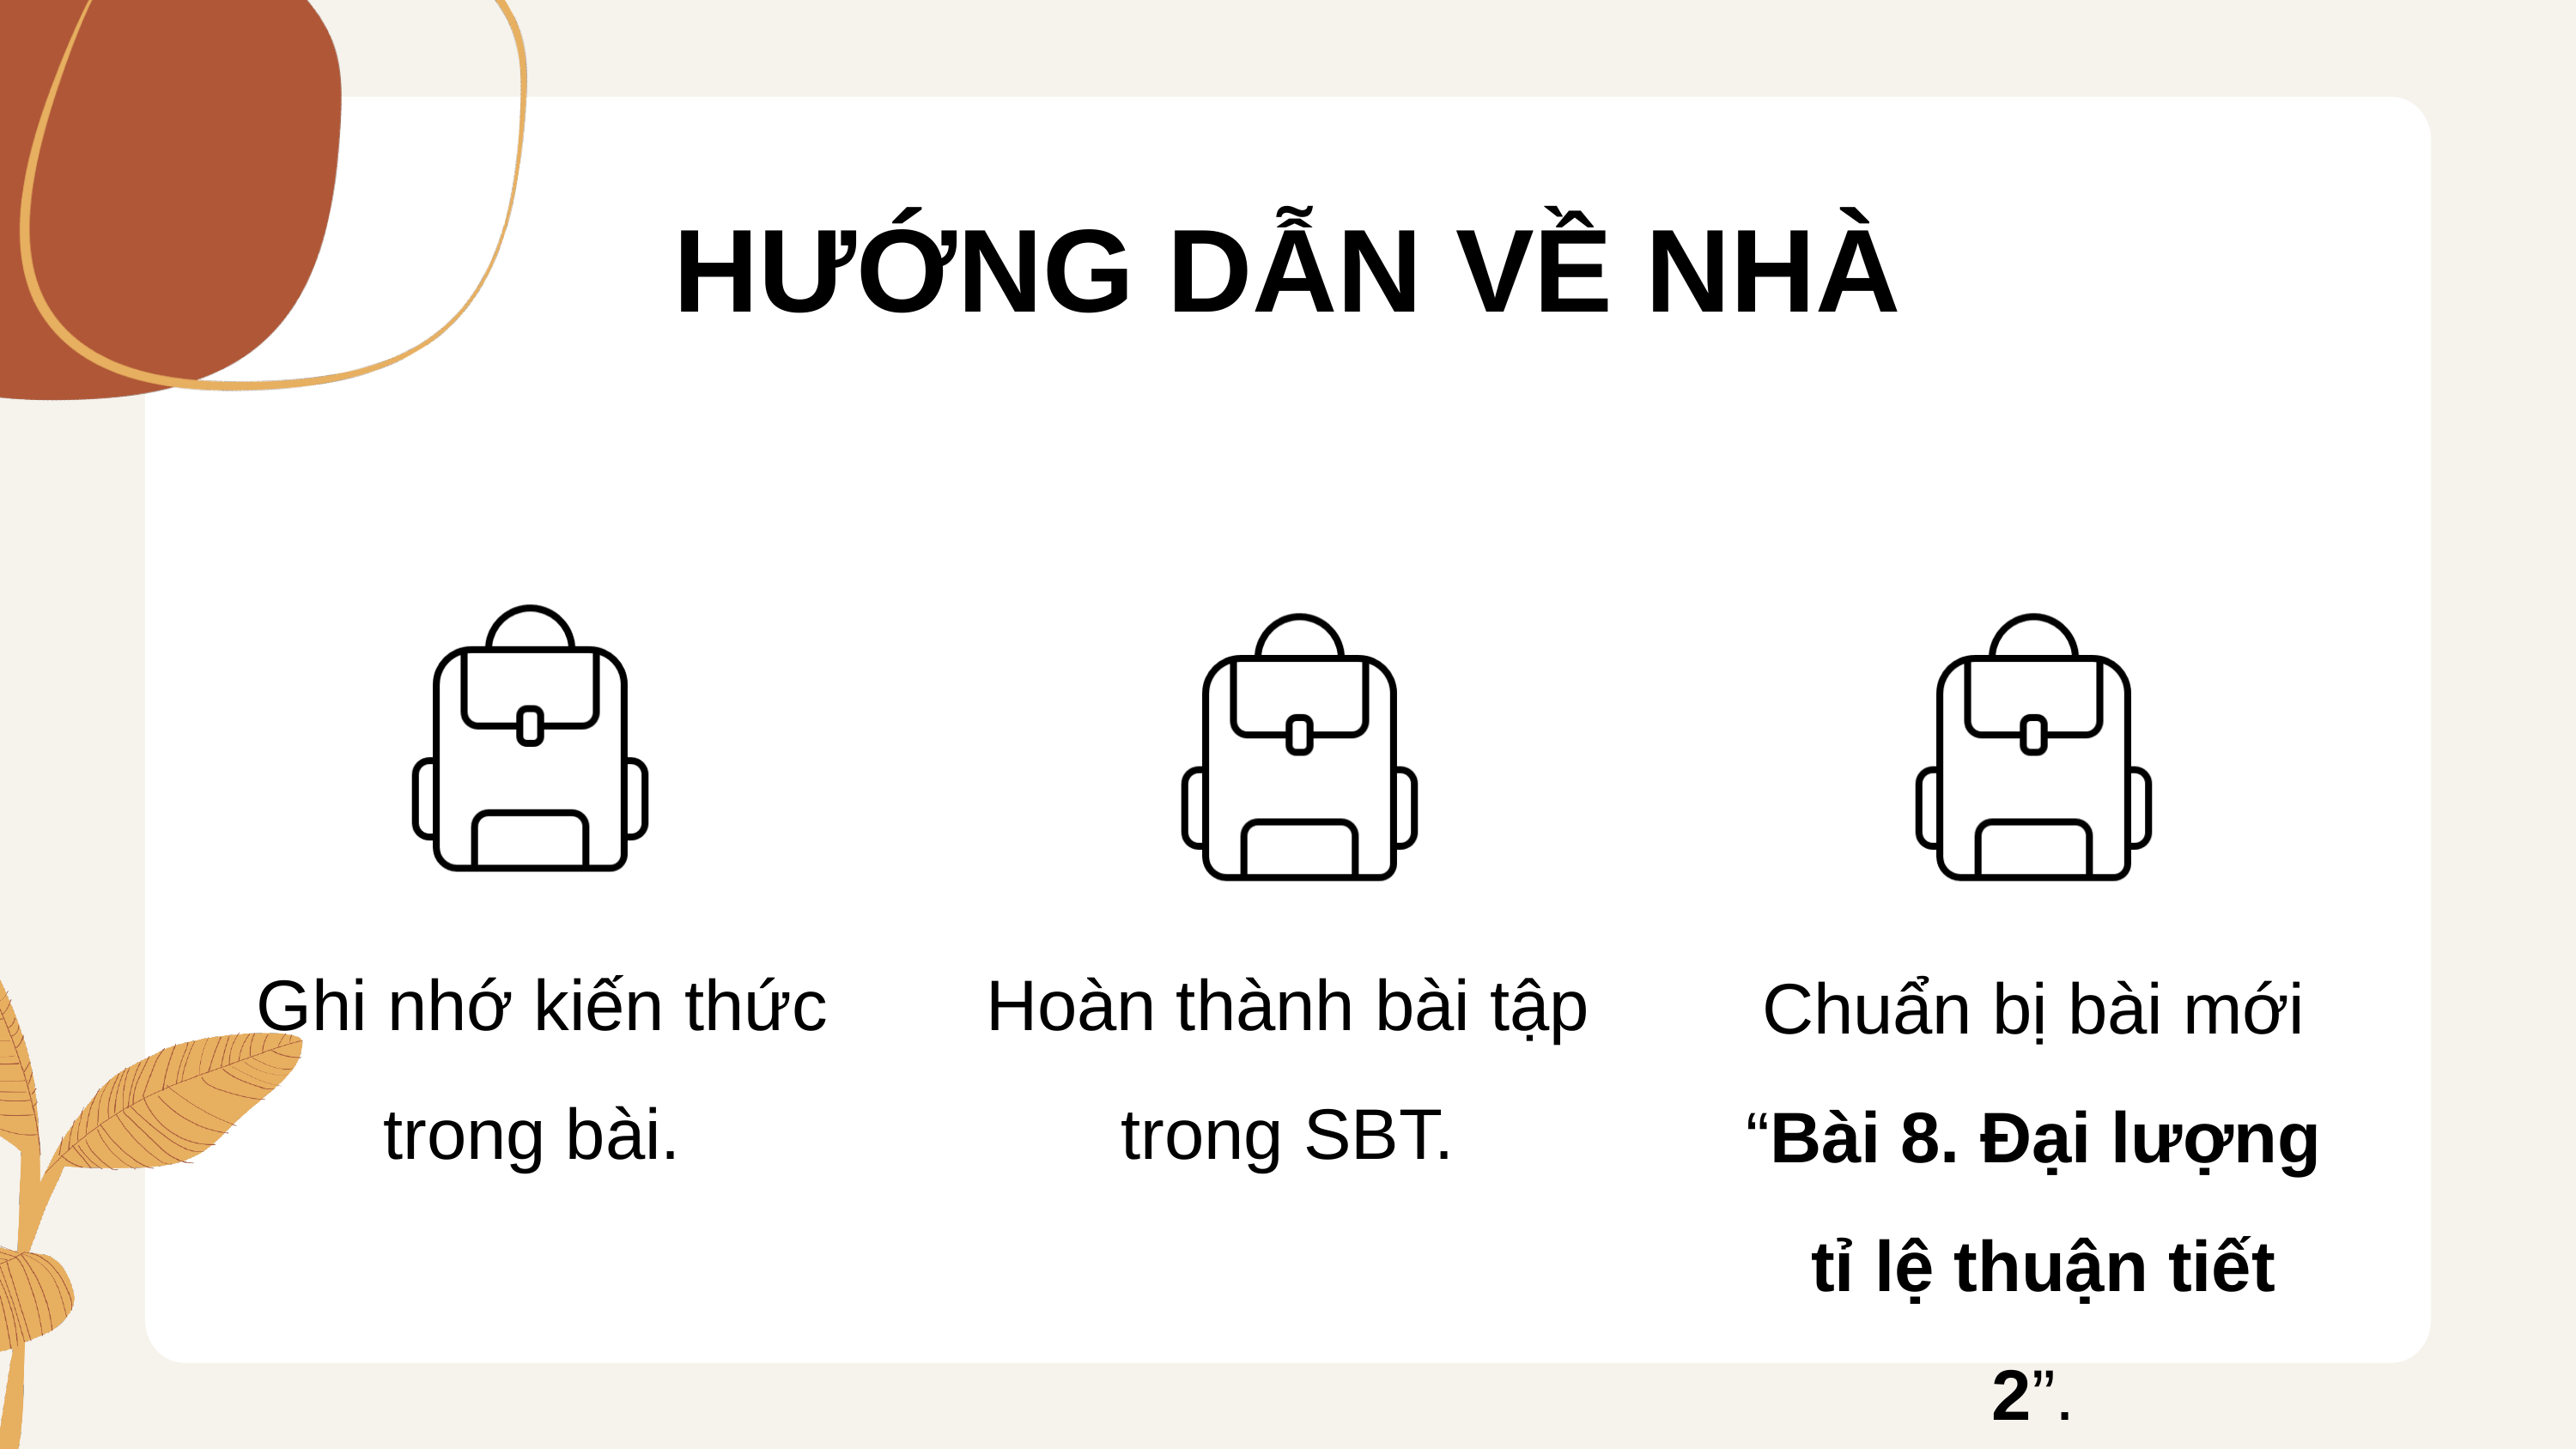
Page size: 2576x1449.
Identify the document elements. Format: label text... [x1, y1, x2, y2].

picture [1133, 589, 1467, 923]
picture [0, 870, 303, 1449]
picture [363, 580, 697, 914]
text_box Chuẩn bị bài mới “Bài 8. Đại lượng tỉ lệ thuận tiết 2”. [1728, 1373, 2340, 1441]
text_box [144, 96, 2432, 1363]
picture [1867, 589, 2201, 923]
picture [0, 0, 560, 590]
